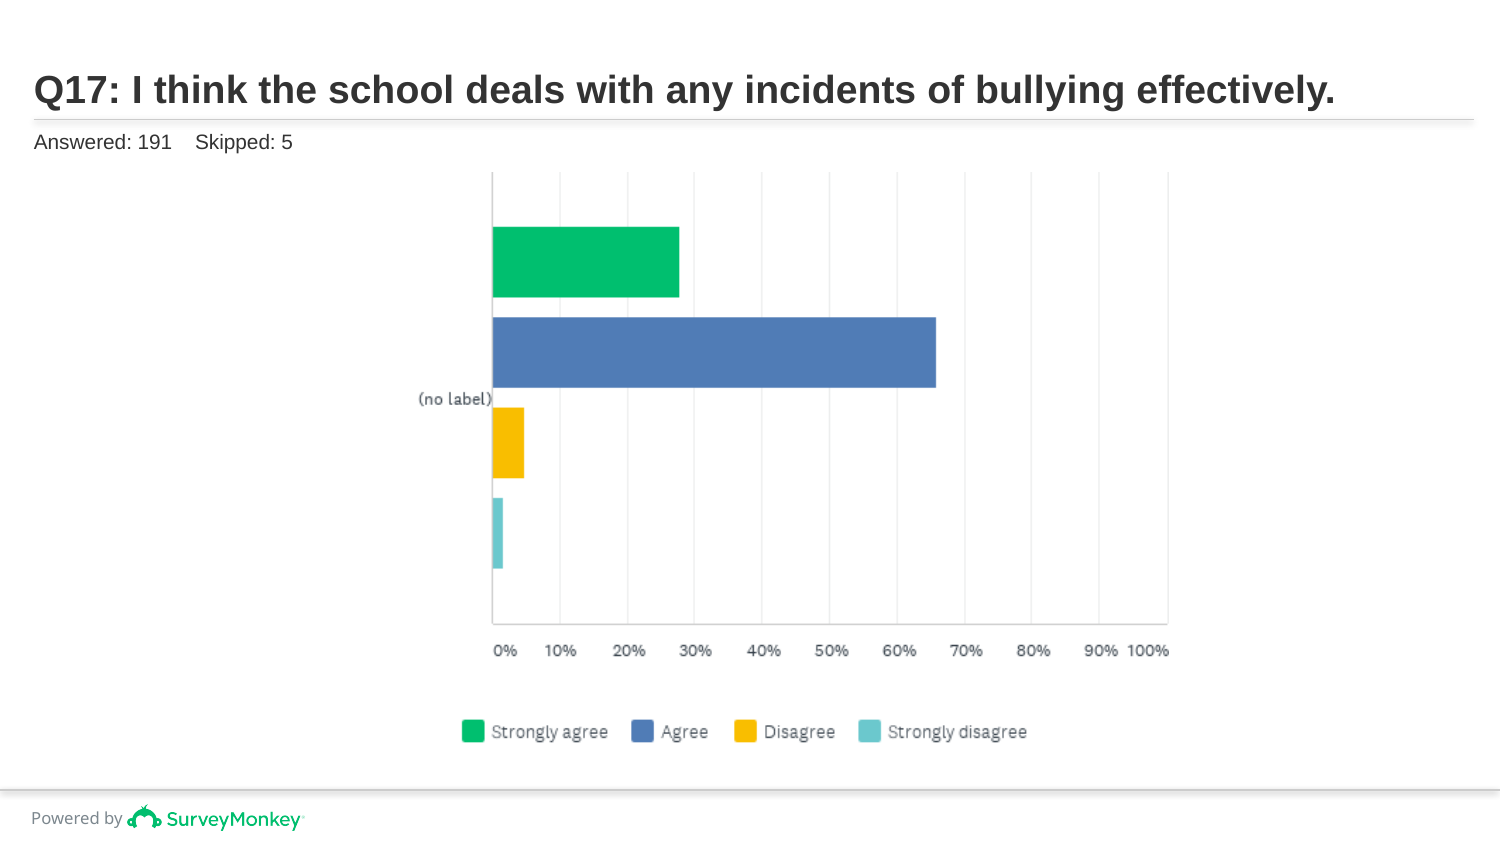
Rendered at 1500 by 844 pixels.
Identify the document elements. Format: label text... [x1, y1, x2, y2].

title Q17: I think the school deals with any incidents of bullying effectively. [18, 54, 1369, 119]
list Answered: 191 Skipped: 5 [18, 120, 894, 162]
picture [330, 171, 1170, 758]
picture [116, 793, 316, 842]
